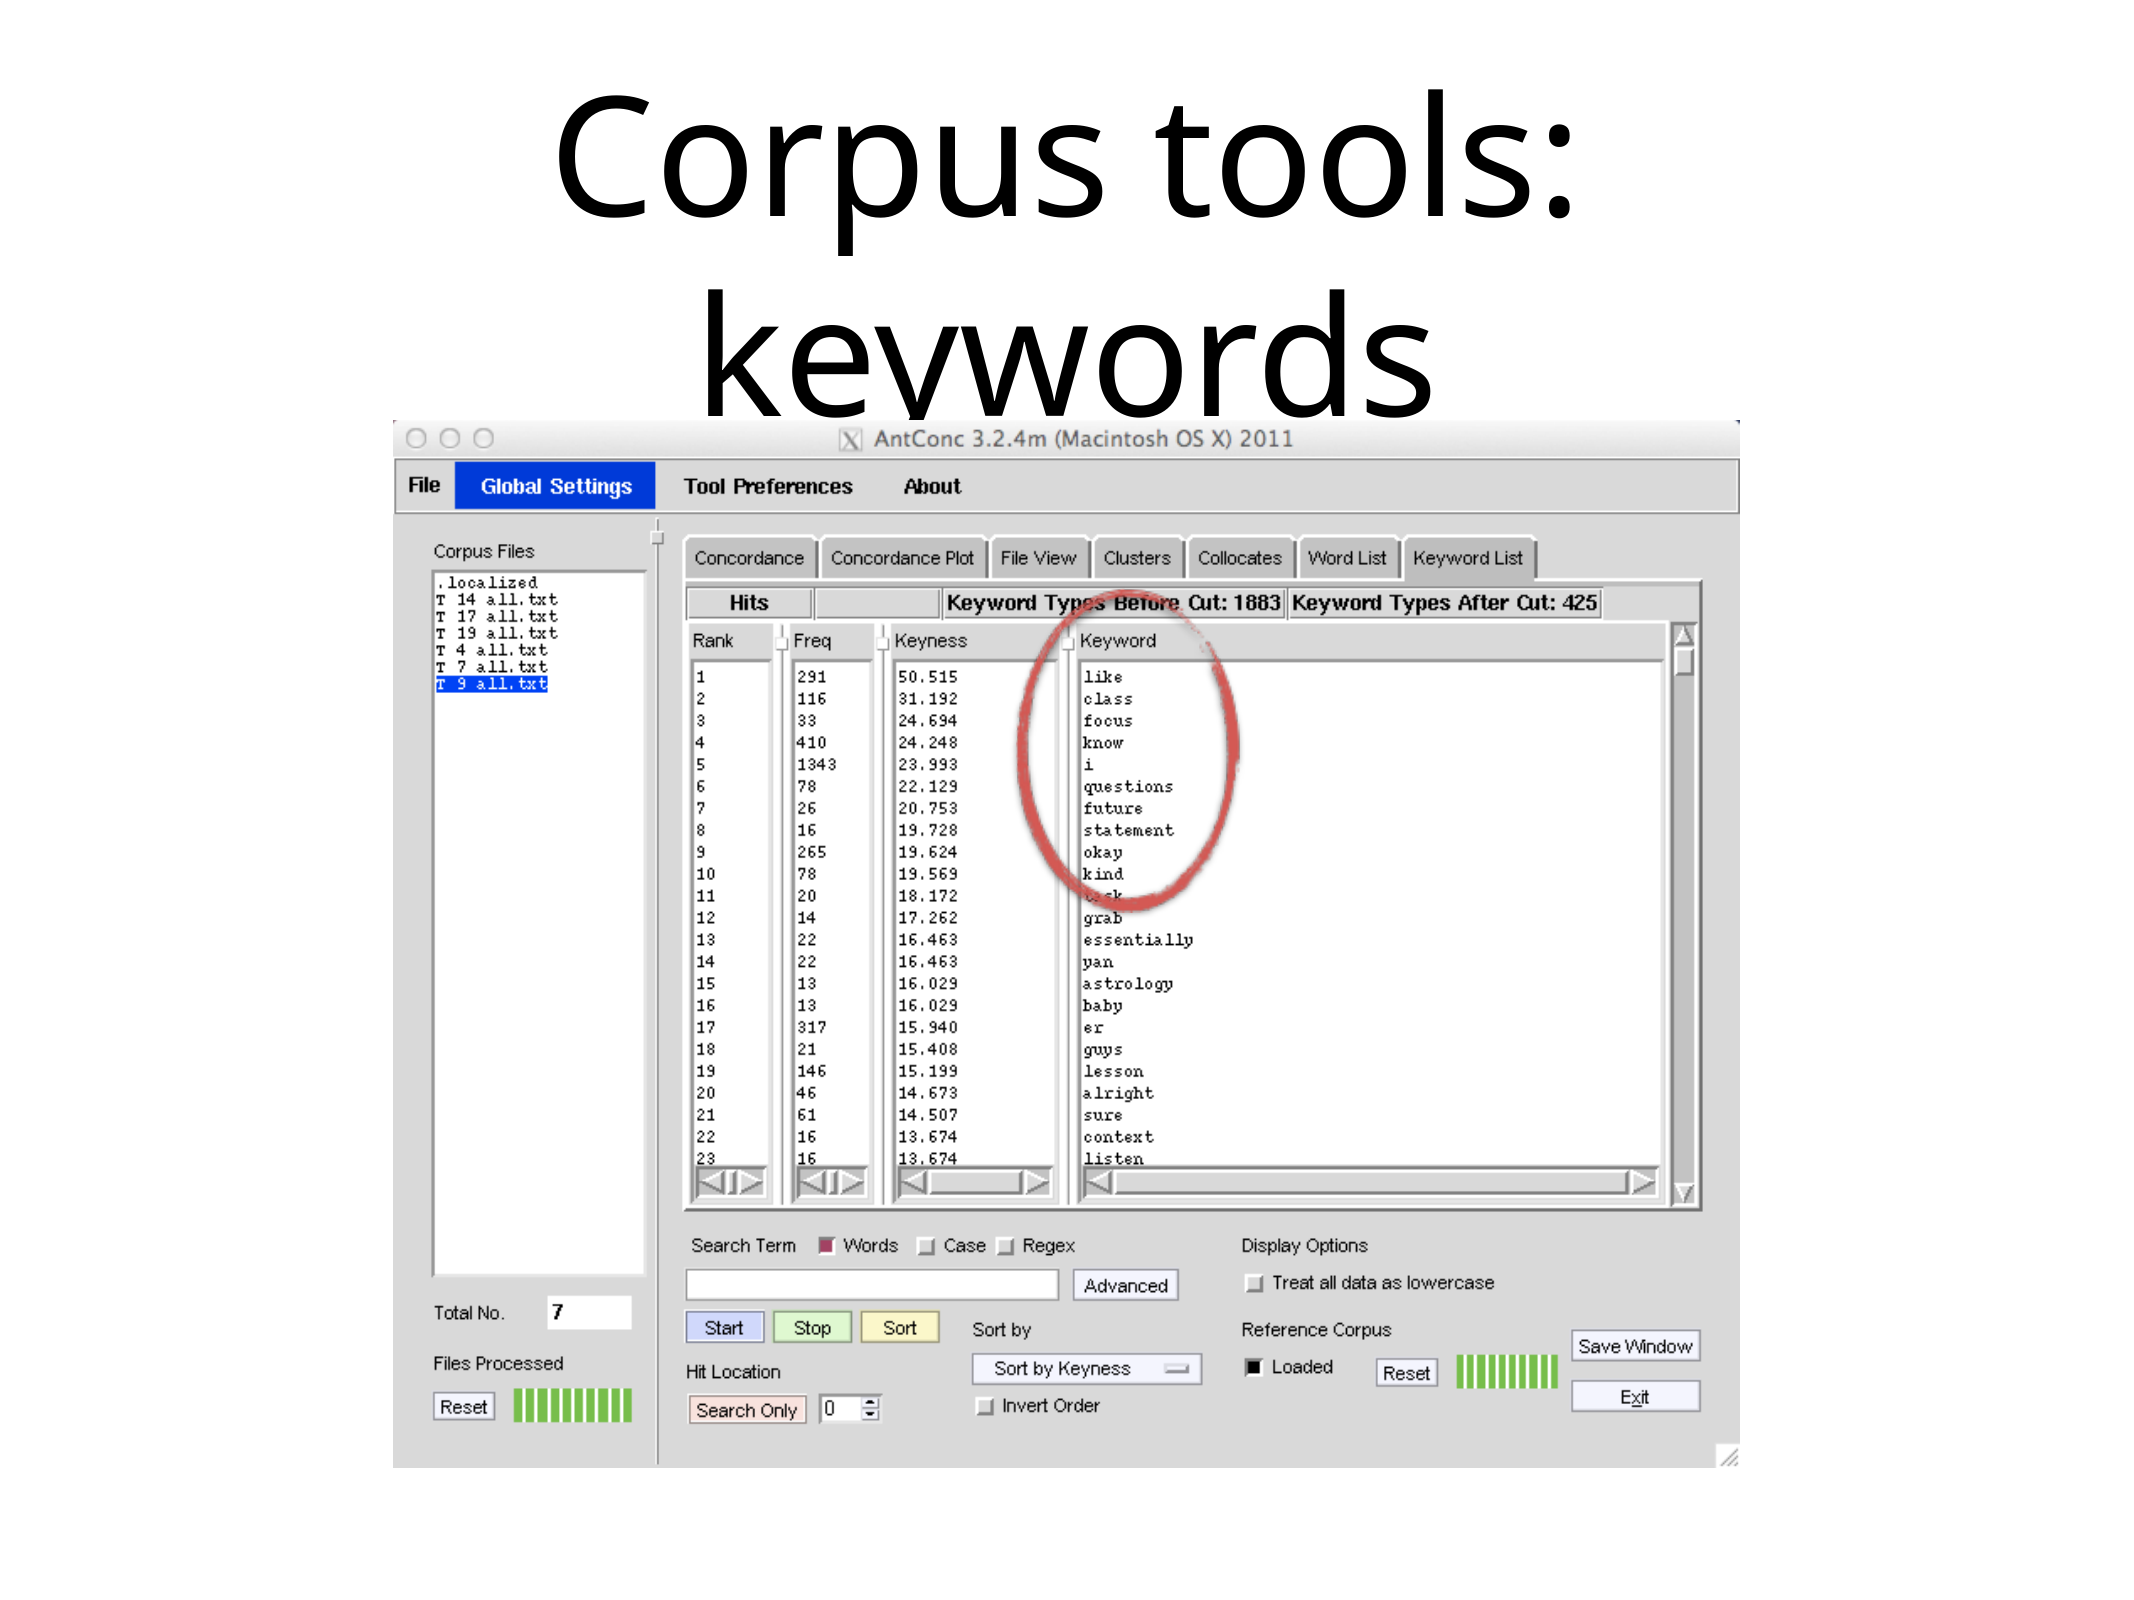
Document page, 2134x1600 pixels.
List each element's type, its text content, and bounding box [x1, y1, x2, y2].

picture [393, 420, 1741, 1468]
title Corpus tools: keywords [155, 128, 1978, 372]
